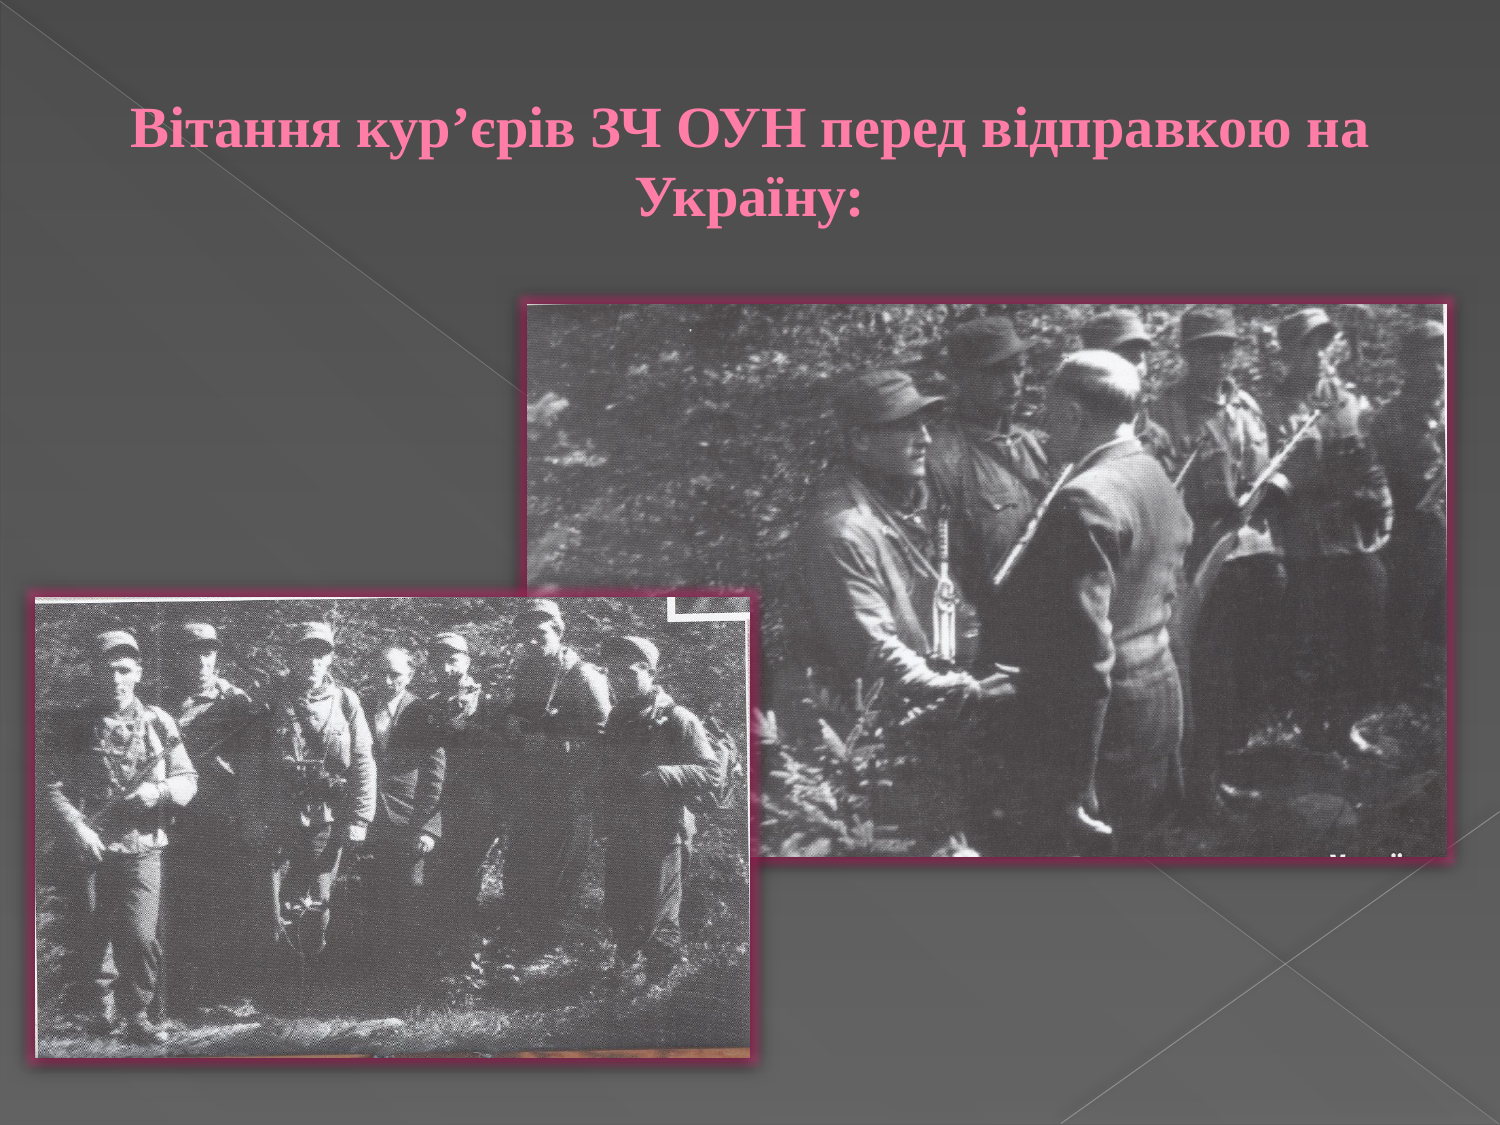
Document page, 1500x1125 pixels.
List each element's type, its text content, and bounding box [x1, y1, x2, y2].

title Вітання кур’єрів ЗЧ ОУН перед відправкою на Україну: [75, 43, 1425, 274]
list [34, 597, 751, 1058]
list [527, 304, 1447, 857]
